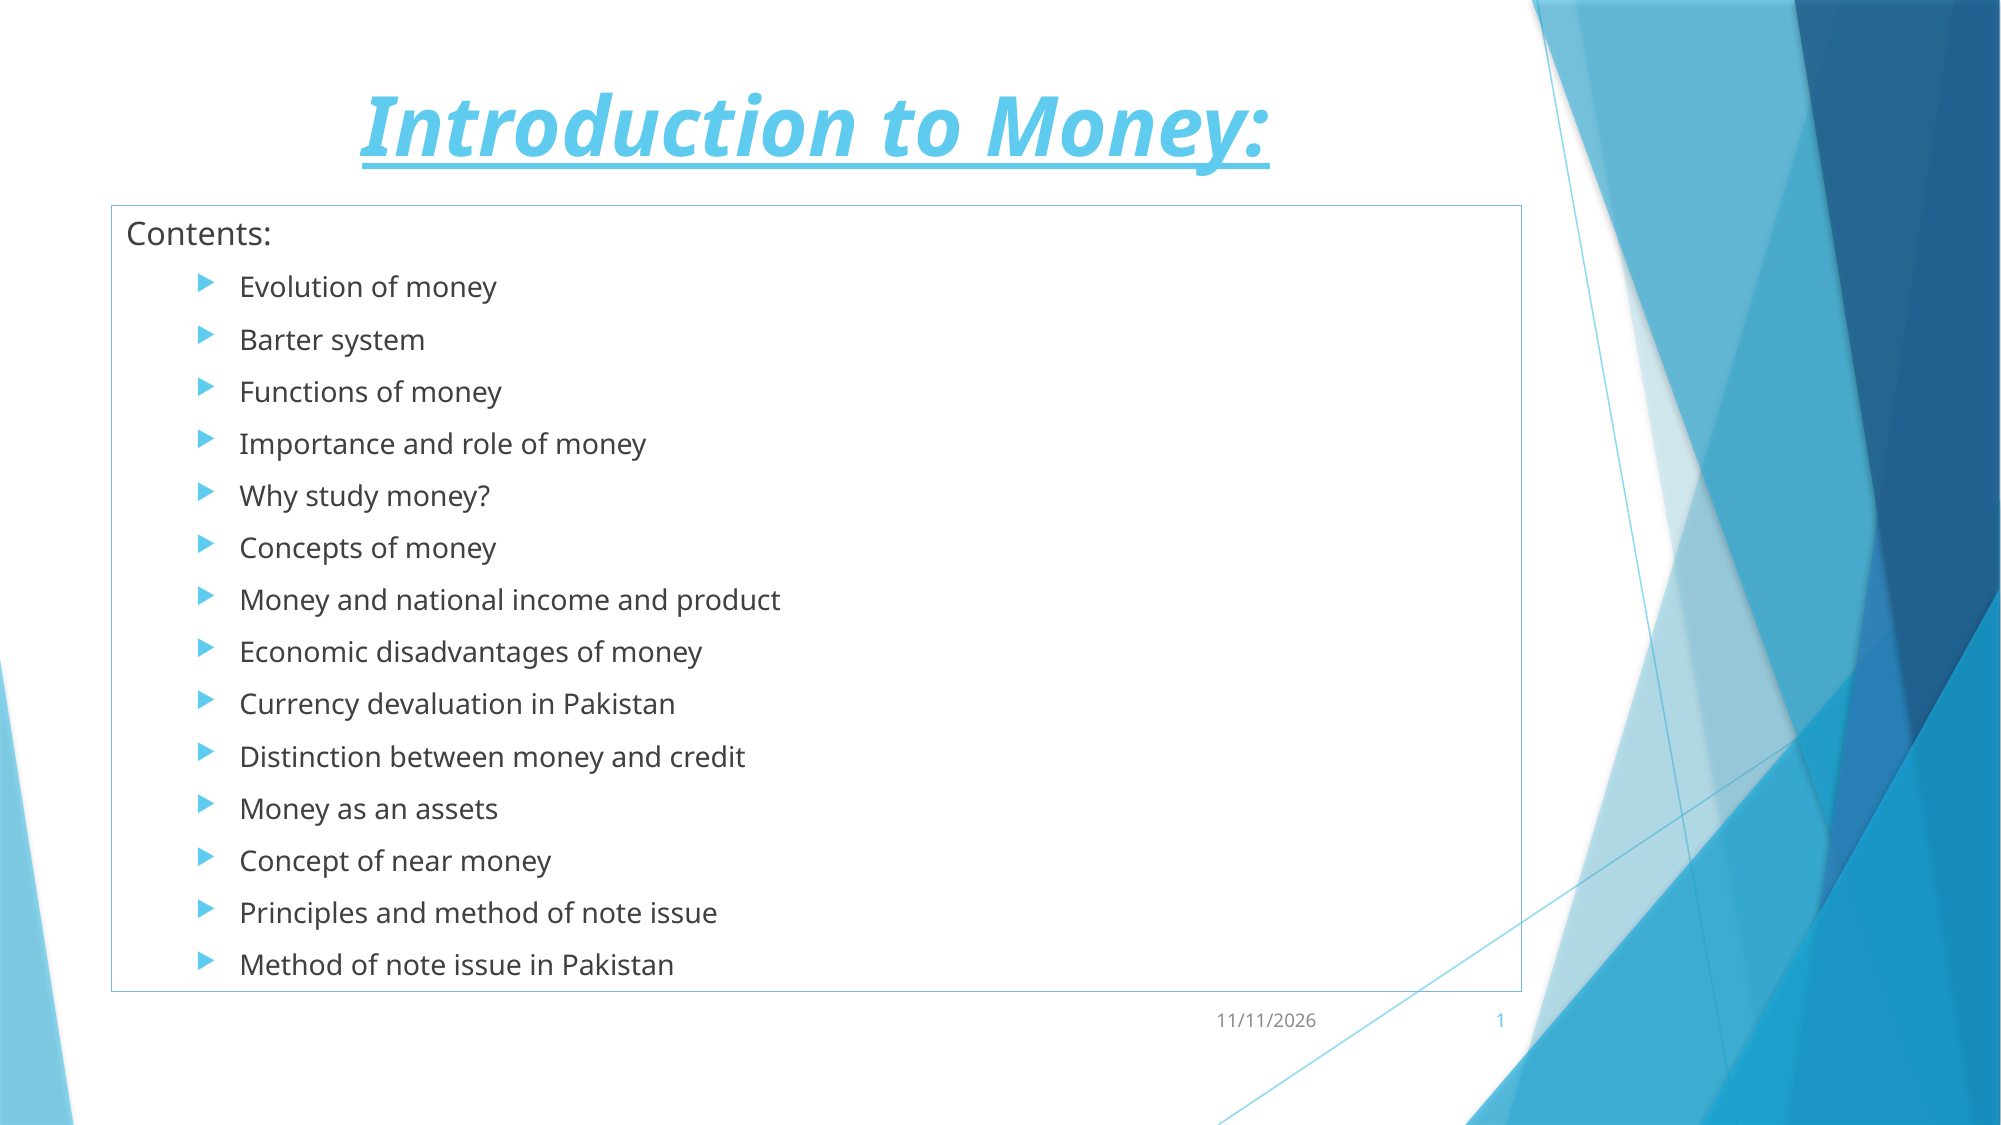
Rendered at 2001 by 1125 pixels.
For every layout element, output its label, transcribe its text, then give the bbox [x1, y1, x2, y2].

list Contents: Evolution of money Barter system Functions of money Importance and role of money Why study money? Concepts of money Money and national income and product Economic disadvantages of money Currency devaluation in Pakistan Distinction between money and credit Money as an assets Concept of near money Principles and method of note issue Method of note issue in Pakistan [111, 205, 1522, 992]
slide_number 1 [1409, 991, 1522, 1051]
title Introduction to Money: [111, 65, 1522, 171]
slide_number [1181, 991, 1332, 1051]
